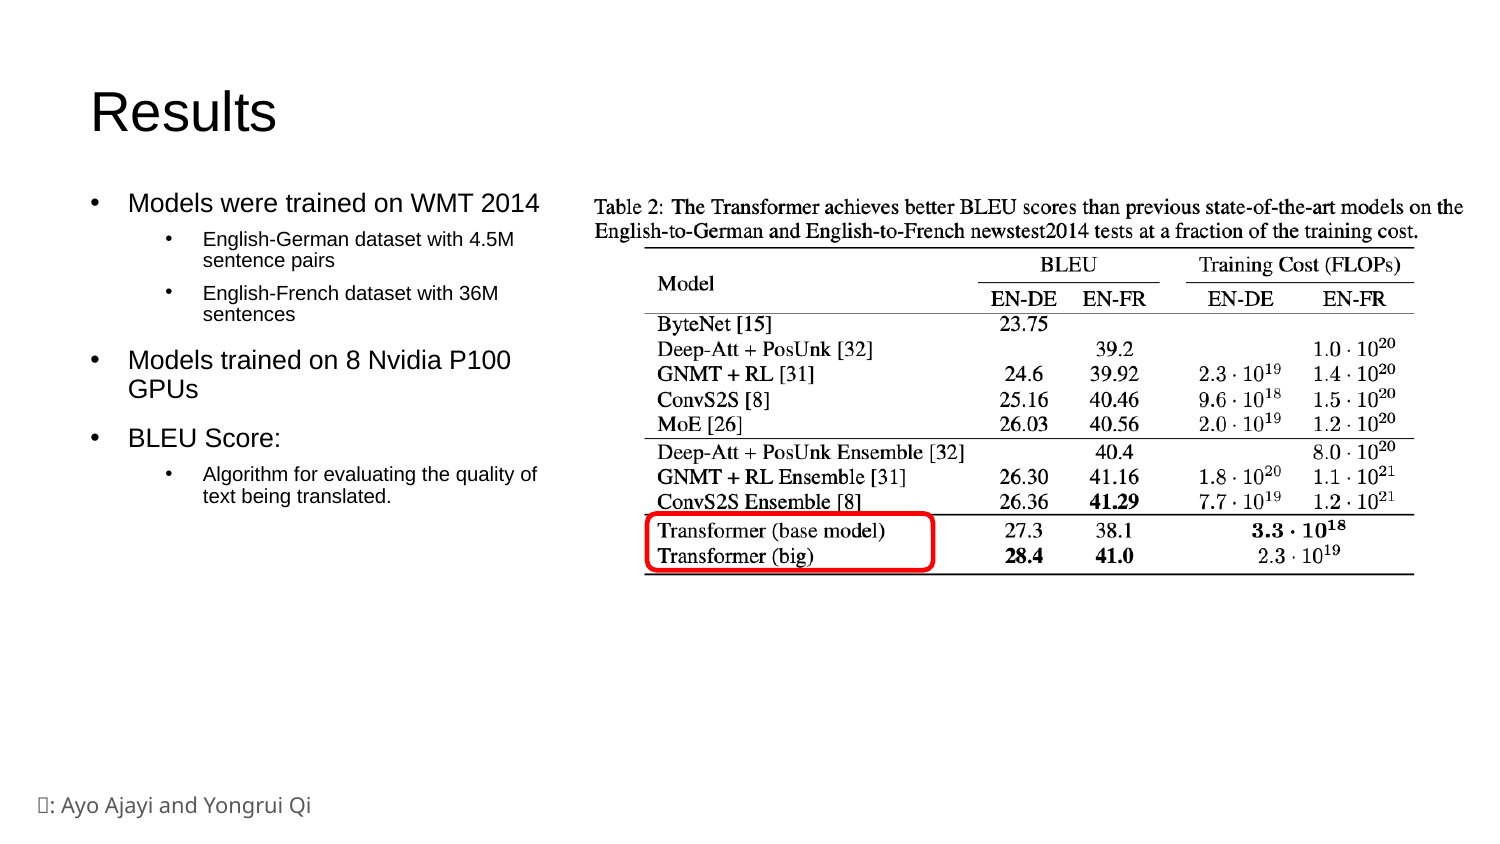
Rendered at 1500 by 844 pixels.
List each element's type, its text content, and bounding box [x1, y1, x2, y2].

title Results [79, 39, 1421, 180]
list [583, 187, 1475, 603]
text_box Models were trained on WMT 2014 English-German dataset with 4.5M sentence pairs English-French dataset with 36M sentences Models trained on 8 Nvidia P100 GPUs BLEU Score: Algorithm for evaluating the quality of text being translated. [79, 183, 573, 725]
text_box 🏺: Ayo Ajayi and Yongrui Qi [25, 776, 414, 833]
